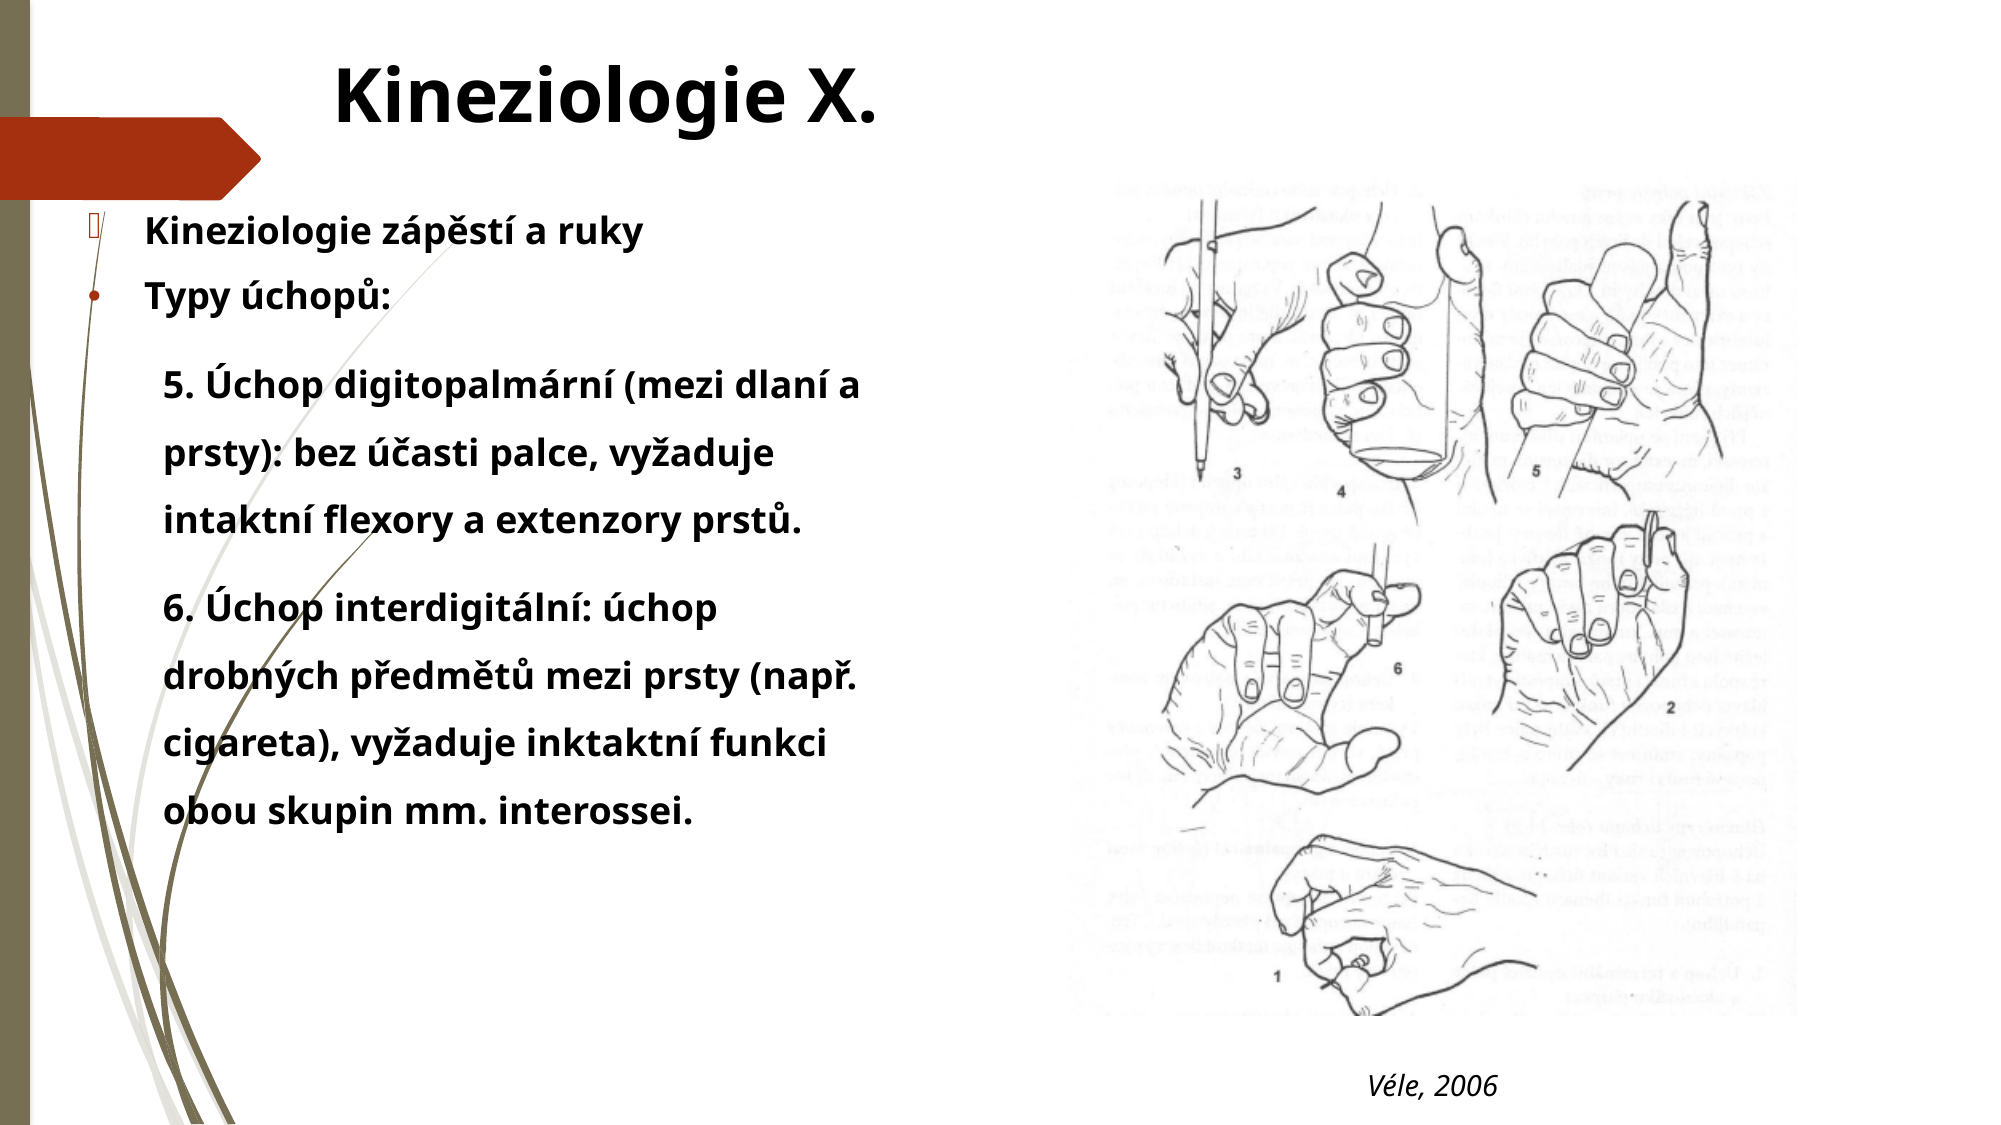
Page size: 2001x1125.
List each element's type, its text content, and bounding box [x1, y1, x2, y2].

list Kineziologie zápěstí a ruky Typy úchopů: 5. Úchop digitopalmární (mezi dlaní a prsty): bez účasti palce, vyžaduje intaktní flexory a extenzory prstů. 6. Úchop interdigitální: úchop drobných předmětů mezi prsty (např. cigareta), vyžaduje inktaktní funkci obou skupin mm. interossei. [72, 199, 885, 1125]
text_box Véle, 2006 [1352, 1060, 1967, 1110]
picture [1067, 168, 1797, 1017]
title Kineziologie X. [317, 39, 1780, 250]
